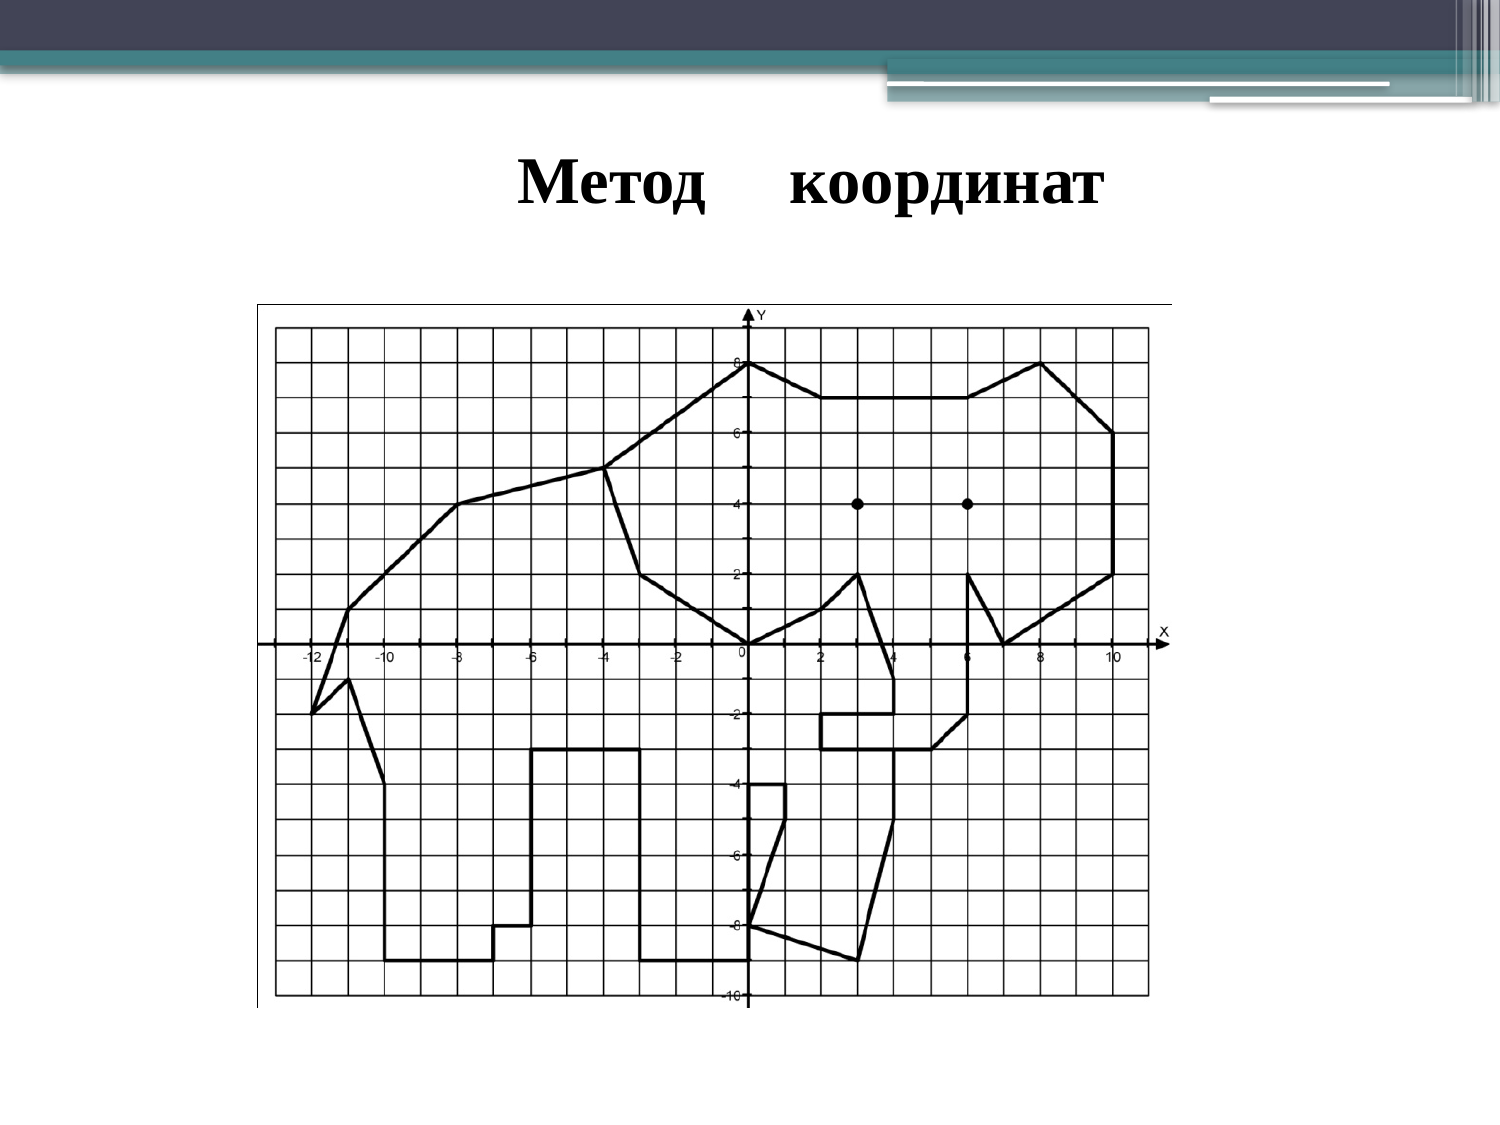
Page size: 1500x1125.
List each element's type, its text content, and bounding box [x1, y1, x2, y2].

text_box Метод координат [328, 129, 1313, 225]
picture [257, 304, 1173, 1008]
